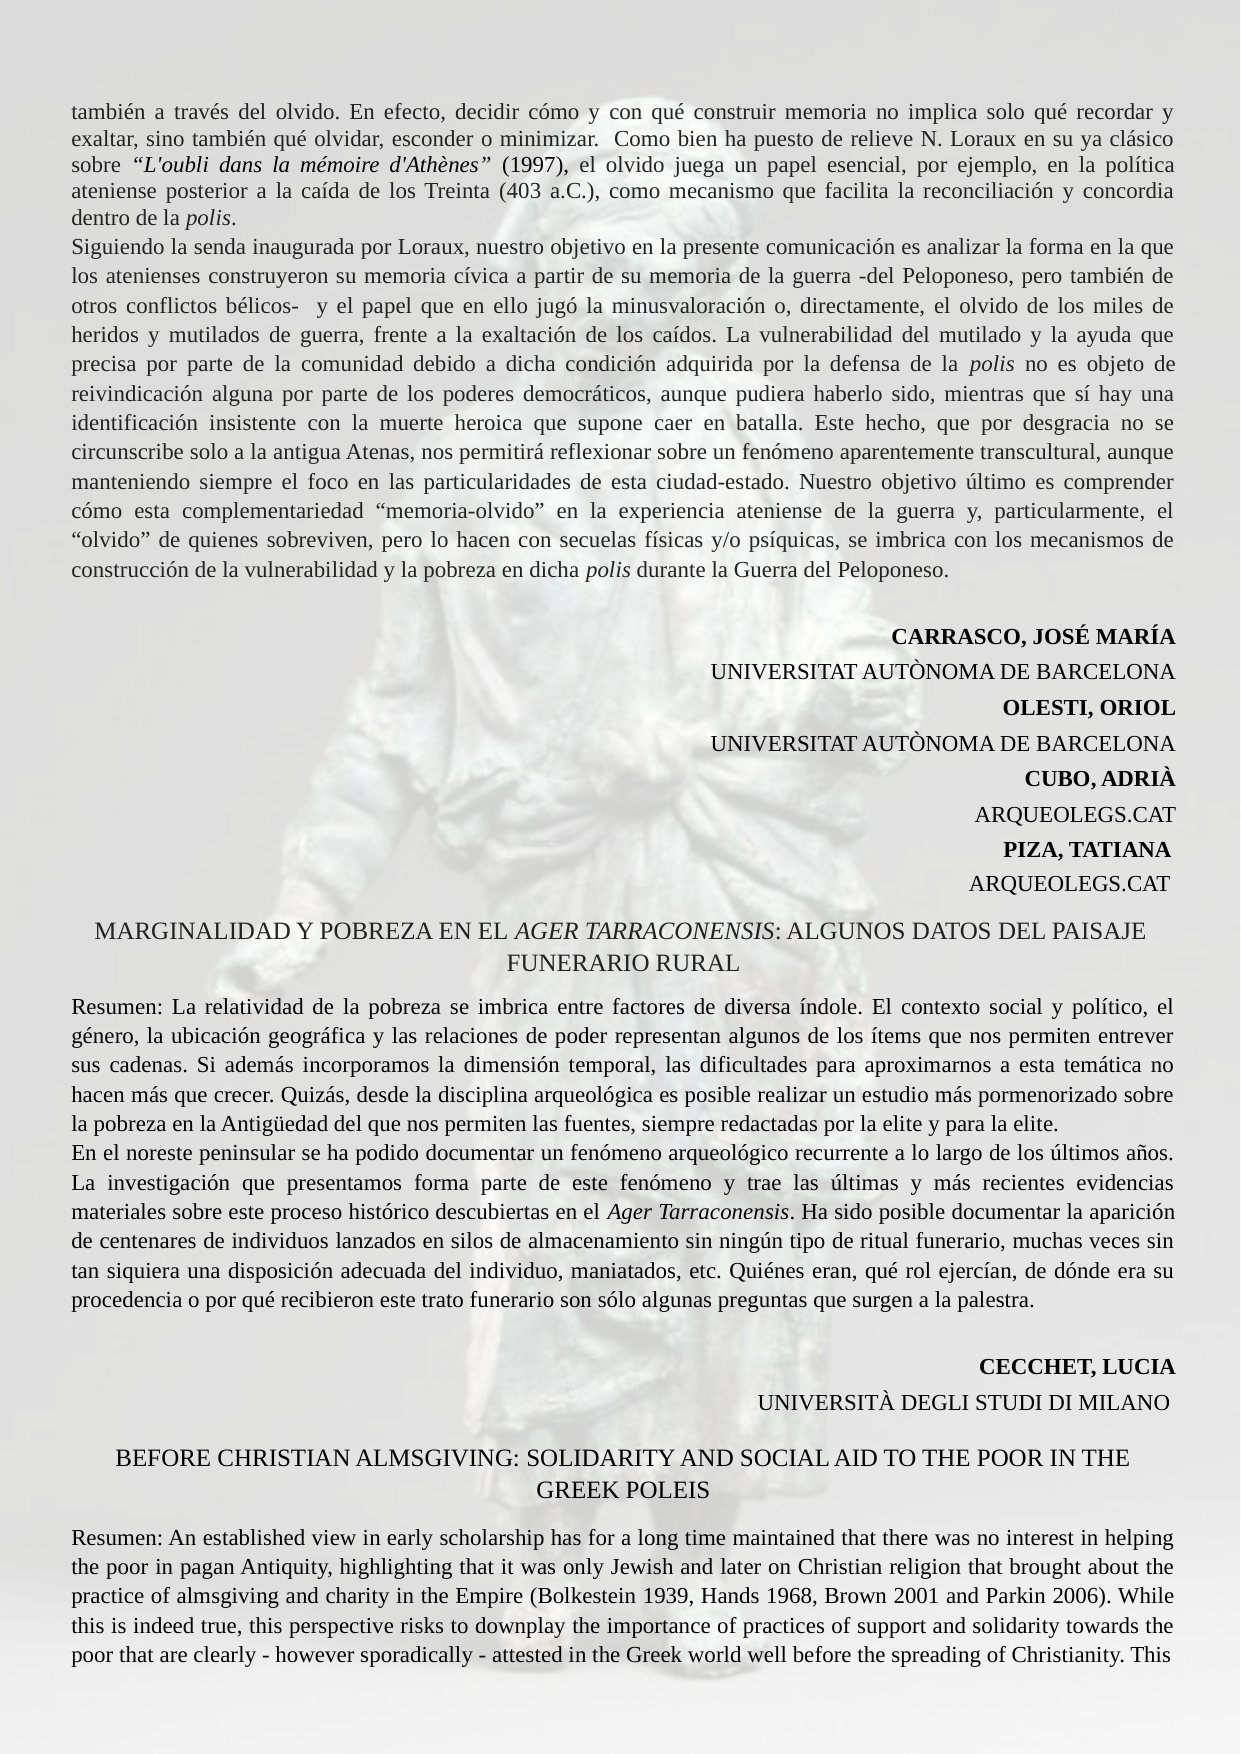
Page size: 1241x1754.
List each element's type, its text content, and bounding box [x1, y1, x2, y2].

text_box también a través del olvido. En efecto, decidir cómo y con qué construir memoria no implica solo qué recordar y exaltar, sino también qué olvidar, esconder o minimizar. Como bien ha puesto de relieve N. Loraux en su ya clásico sobre “L'oubli dans la mémoire d'Athènes” (1997), el olvido juega un papel esencial, por ejemplo, en la política ateniense posterior a la caída de los Treinta (403 a.C.), como mecanismo que facilita la reconciliación y concordia dentro de la polis. Siguiendo la senda inaugurada por Loraux, nuestro objetivo en la presente comunicación es analizar la forma en la que los atenienses construyeron su memoria cívica a partir de su memoria de la guerra -del Peloponeso, pero también de otros conflictos bélicos- y el papel que en ello jugó la minusvaloración o, directamente, el olvido de los miles de heridos y mutilados de guerra, frente a la exaltación de los caídos. La vulnerabilidad del mutilado y la ayuda que precisa por parte de la comunidad debido a dicha condición adquirida por la defensa de la polis no es objeto de reivindicación alguna por parte de los poderes democráticos, aunque pudiera haberlo sido, mientras que sí hay una identificación insistente con la muerte heroica que supone caer en batalla. Este hecho, que por desgracia no se circunscribe solo a la antigua Atenas, nos permitirá reflexionar sobre un fenómeno aparentemente transcultural, aunque manteniendo siempre el foco en las particularidades de esta ciudad-estado. Nuestro objetivo último es comprender cómo esta complementariedad “memoria-olvido” en la experiencia ateniense de la guerra y, particularmente, el “olvido” de quienes sobreviven, pero lo hacen con secuelas físicas y/o psíquicas, se imbrica con los mecanismos de construcción de la vulnerabilidad y la pobreza en dicha polis durante la Guerra del Peloponeso. Carrasco, José María Universitat Autònoma de Barcelona Olesti, Oriol Universitat Autònoma de Barcelona Cubo, Adrià Arqueolegs.cat Piza, Tatiana Arqueolegs.cat Marginalidad y pobreza en el Ager Tarraconensis: algunos datos del paisaje funerario rural Resumen: La relatividad de la pobreza se imbrica entre factores de diversa índole. El contexto social y político, el género, la ubicación geográfica y las relaciones de poder representan algunos de los ítems que nos permiten entrever sus cadenas. Si además incorporamos la dimensión temporal, las dificultades para aproximarnos a esta temática no hacen más que crecer. Quizás, desde la disciplina arqueológica es posible realizar un estudio más pormenorizado sobre la pobreza en la Antigüedad del que nos permiten las fuentes, siempre redactadas por la elite y para la elite. En el noreste peninsular se ha podido documentar un fenómeno arqueológico recurrente a lo largo de los últimos años. La investigación que presentamos forma parte de este fenómeno y trae las últimas y más recientes evidencias materiales sobre este proceso histórico descubiertas en el Ager Tarraconensis. Ha sido posible documentar la aparición de centenares de individuos lanzados en silos de almacenamiento sin ningún tipo de ritual funerario, muchas veces sin tan siquiera una disposición adecuada del individuo, maniatados, etc. Quiénes eran, qué rol ejercían, de dónde era su procedencia o por qué recibieron este trato funerario son sólo algunas preguntas que surgen a la palestra. Cecchet, Lucia Università degli Studi di Milano Before Christian Almsgiving: Solidarity and Social Aid to the Poor in the Greek poleis Resumen: An established view in early scholarship has for a long time maintained that there was no interest in helping the poor in pagan Antiquity, highlighting that it was only Jewish and later on Christian religion that brought about the practice of almsgiving and charity in the Empire (Bolkestein 1939, Hands 1968, Brown 2001 and Parkin 2006). While this is indeed true, this perspective risks to downplay the importance of practices of support and solidarity towards the poor that are clearly - however sporadically - attested in the Greek world well before the spreading of Christianity. This [56, 90, 1191, 1732]
